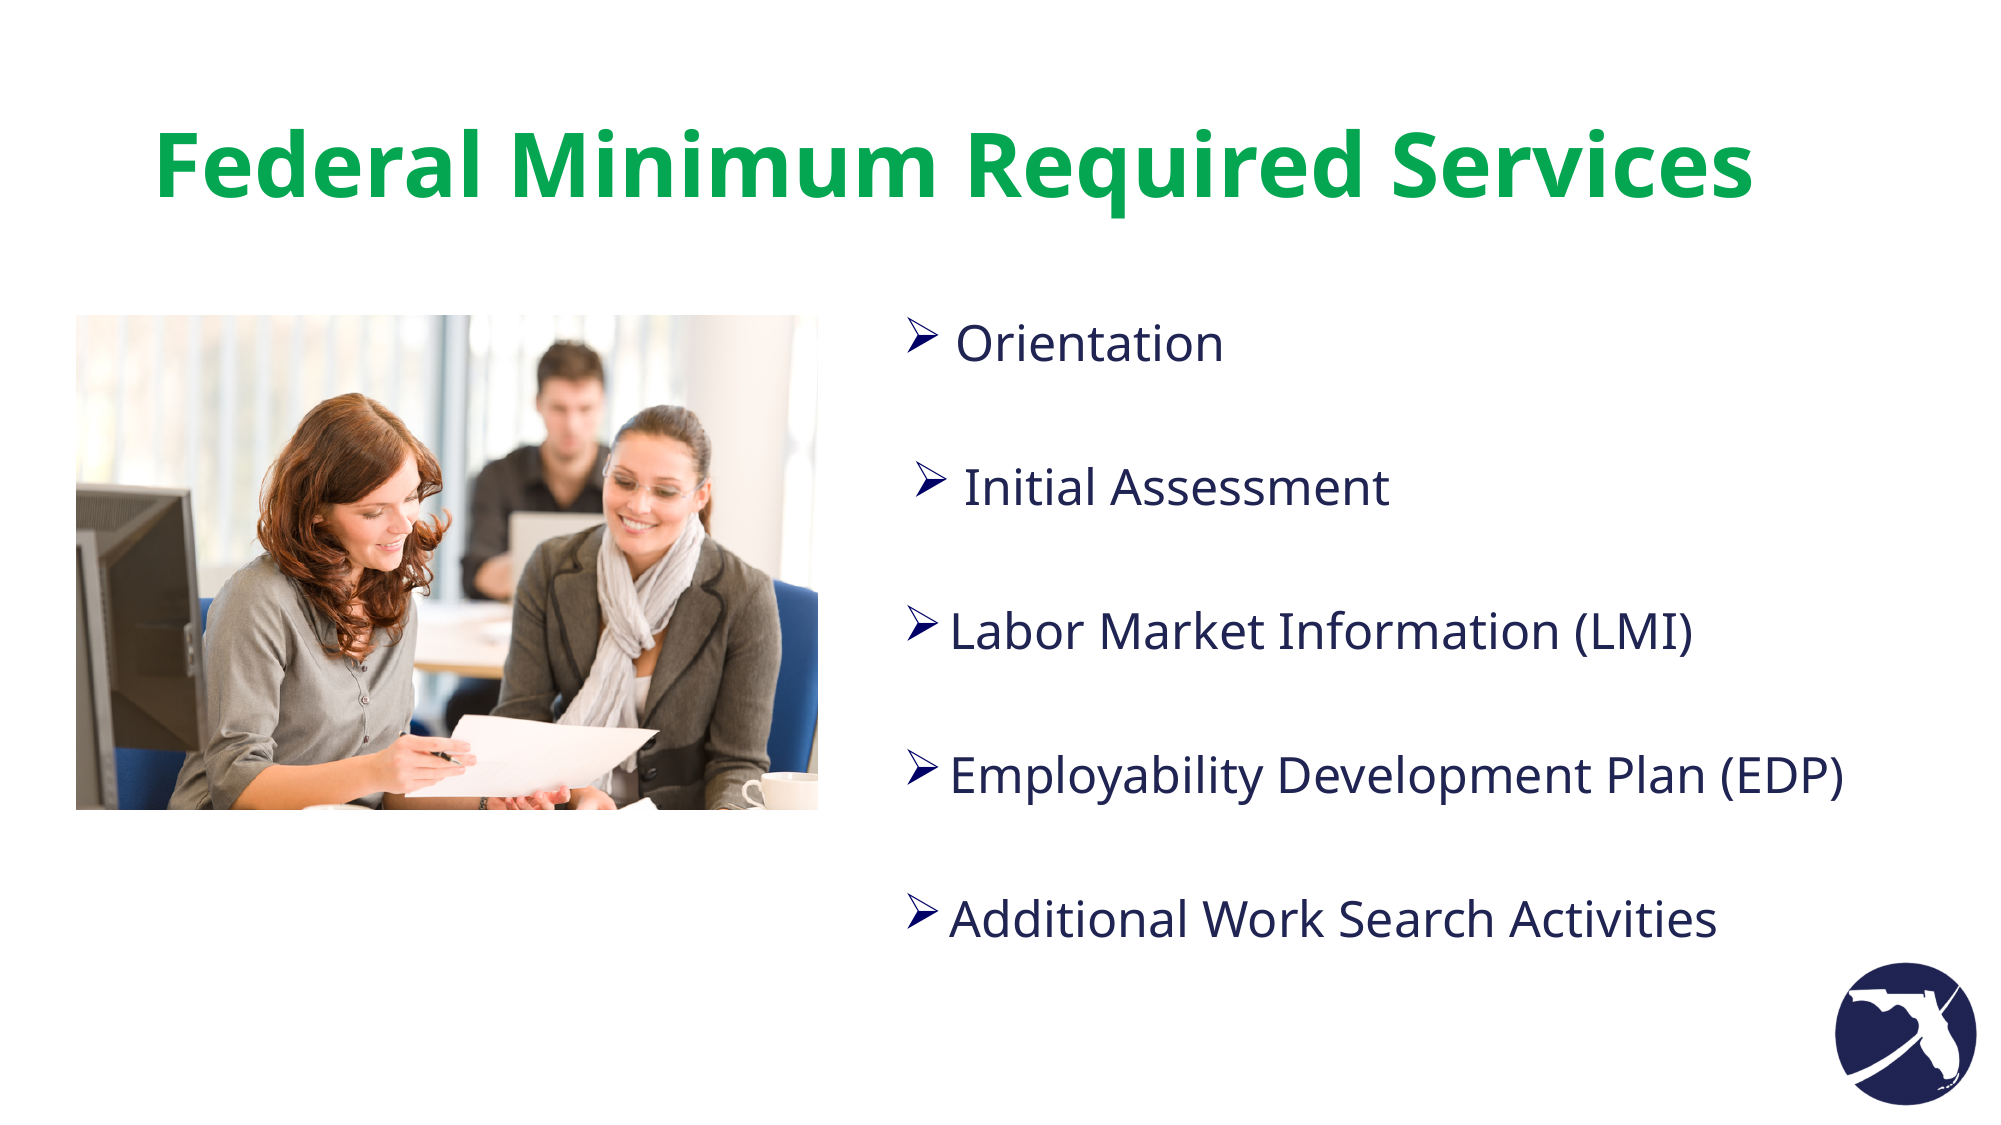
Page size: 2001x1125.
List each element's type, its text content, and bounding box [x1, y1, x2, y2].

picture [1834, 961, 1979, 1109]
title Federal Minimum Required Services [137, 59, 1863, 278]
picture [76, 315, 818, 810]
text_box Orientation Initial Assessment Labor Market Information (LMI) Employability Development Plan (EDP) Additional Work Search Activities [888, 292, 1863, 962]
